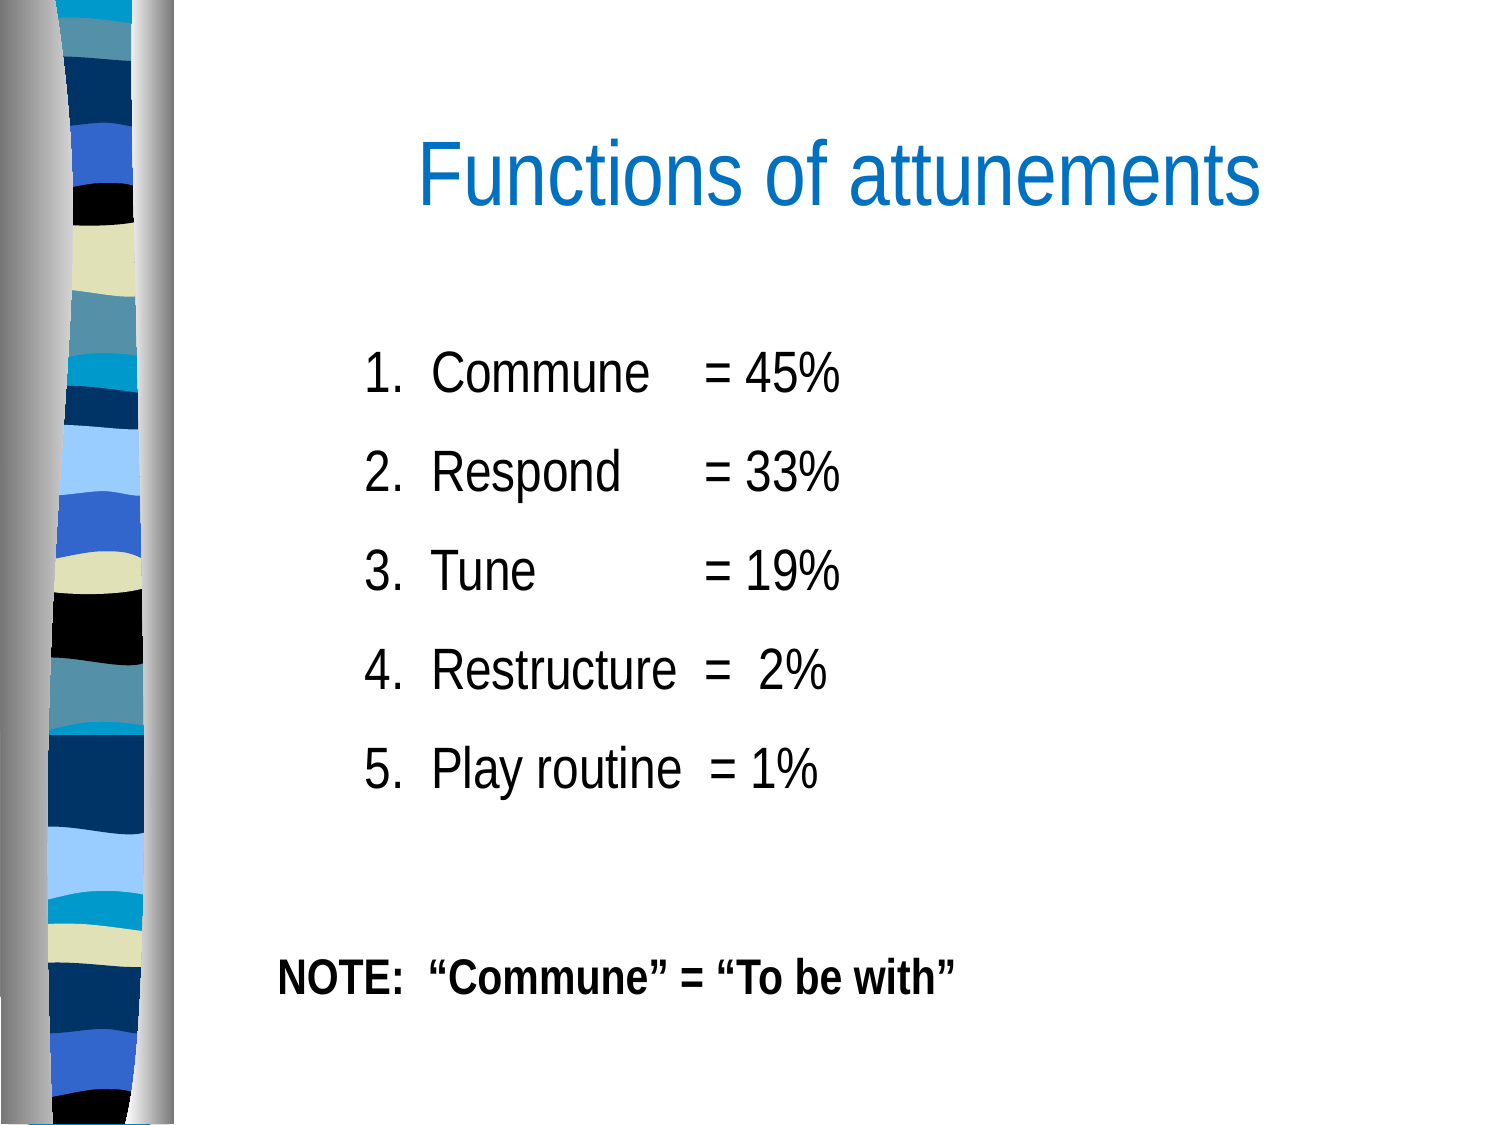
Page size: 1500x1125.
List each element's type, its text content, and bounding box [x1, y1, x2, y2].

title Functions of attunements [192, 75, 1468, 263]
text_box 1. Commune = 45% 2. Respond = 33% 3. Tune = 19% 4. Restructure = 2% 5. Play routine = 1% [200, 237, 1350, 808]
text_box NOTE: “Commune” = “To be with” [262, 937, 1088, 1013]
